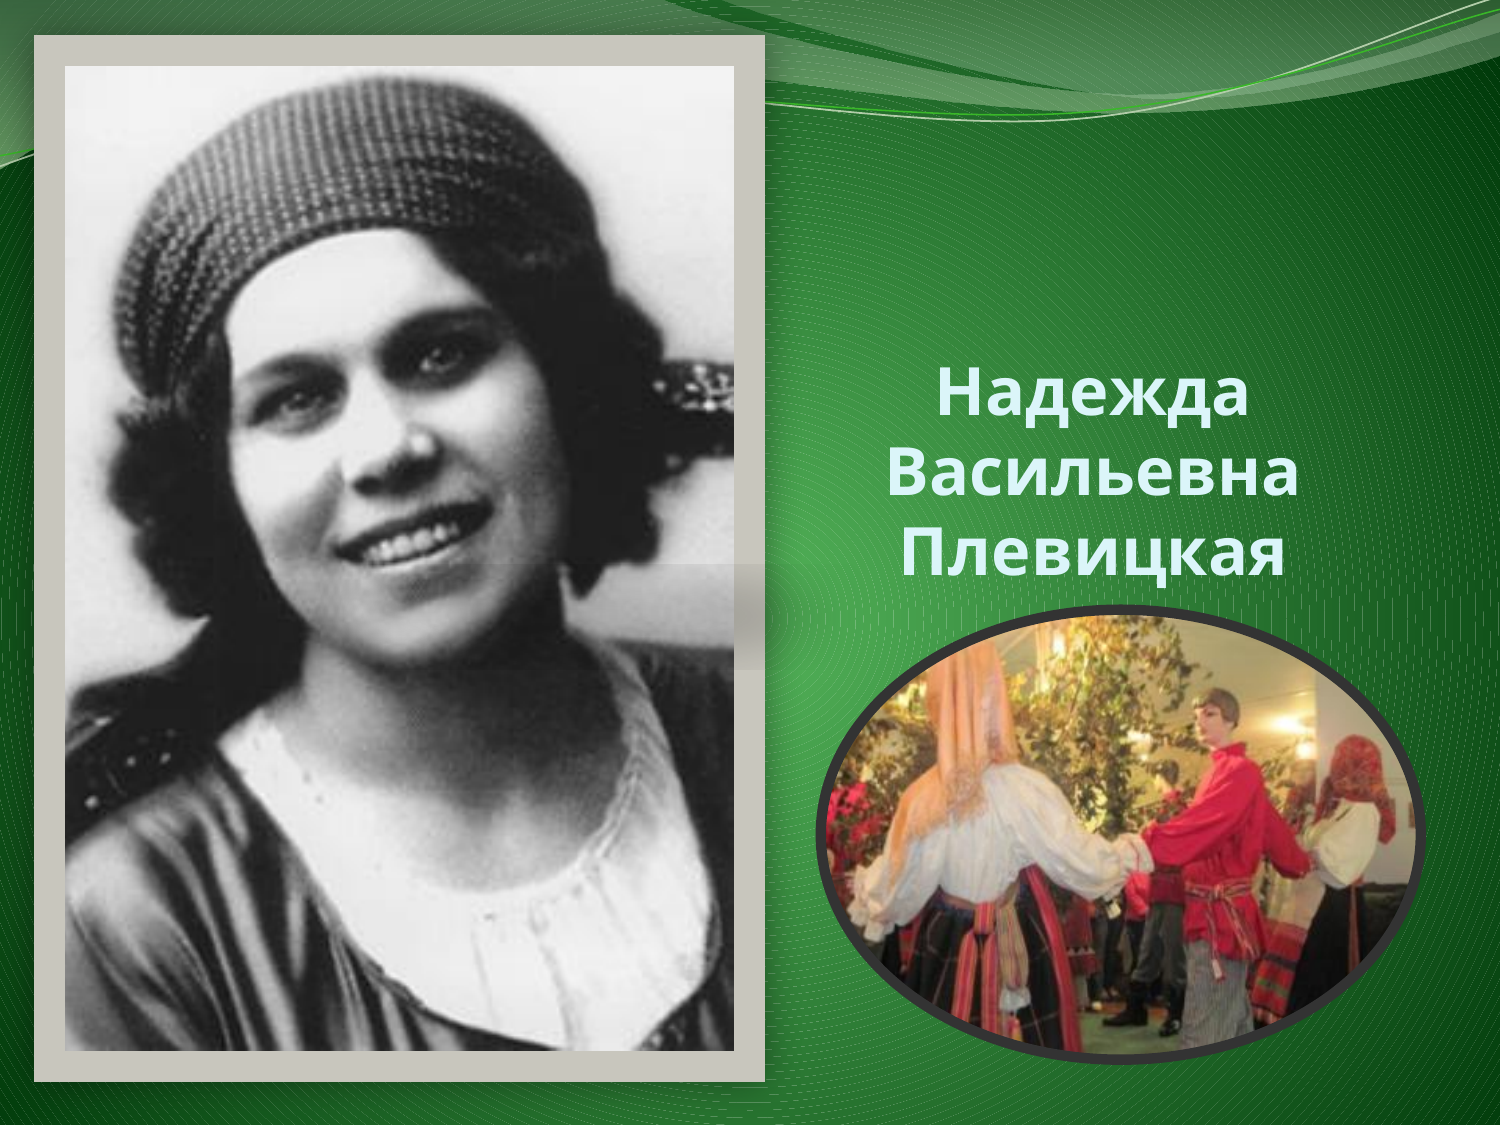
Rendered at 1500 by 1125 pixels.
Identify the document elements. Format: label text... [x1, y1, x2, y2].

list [820, 609, 1422, 1060]
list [64, 66, 734, 1052]
list Надежда Васильевна Плевицкая [793, 305, 1425, 614]
